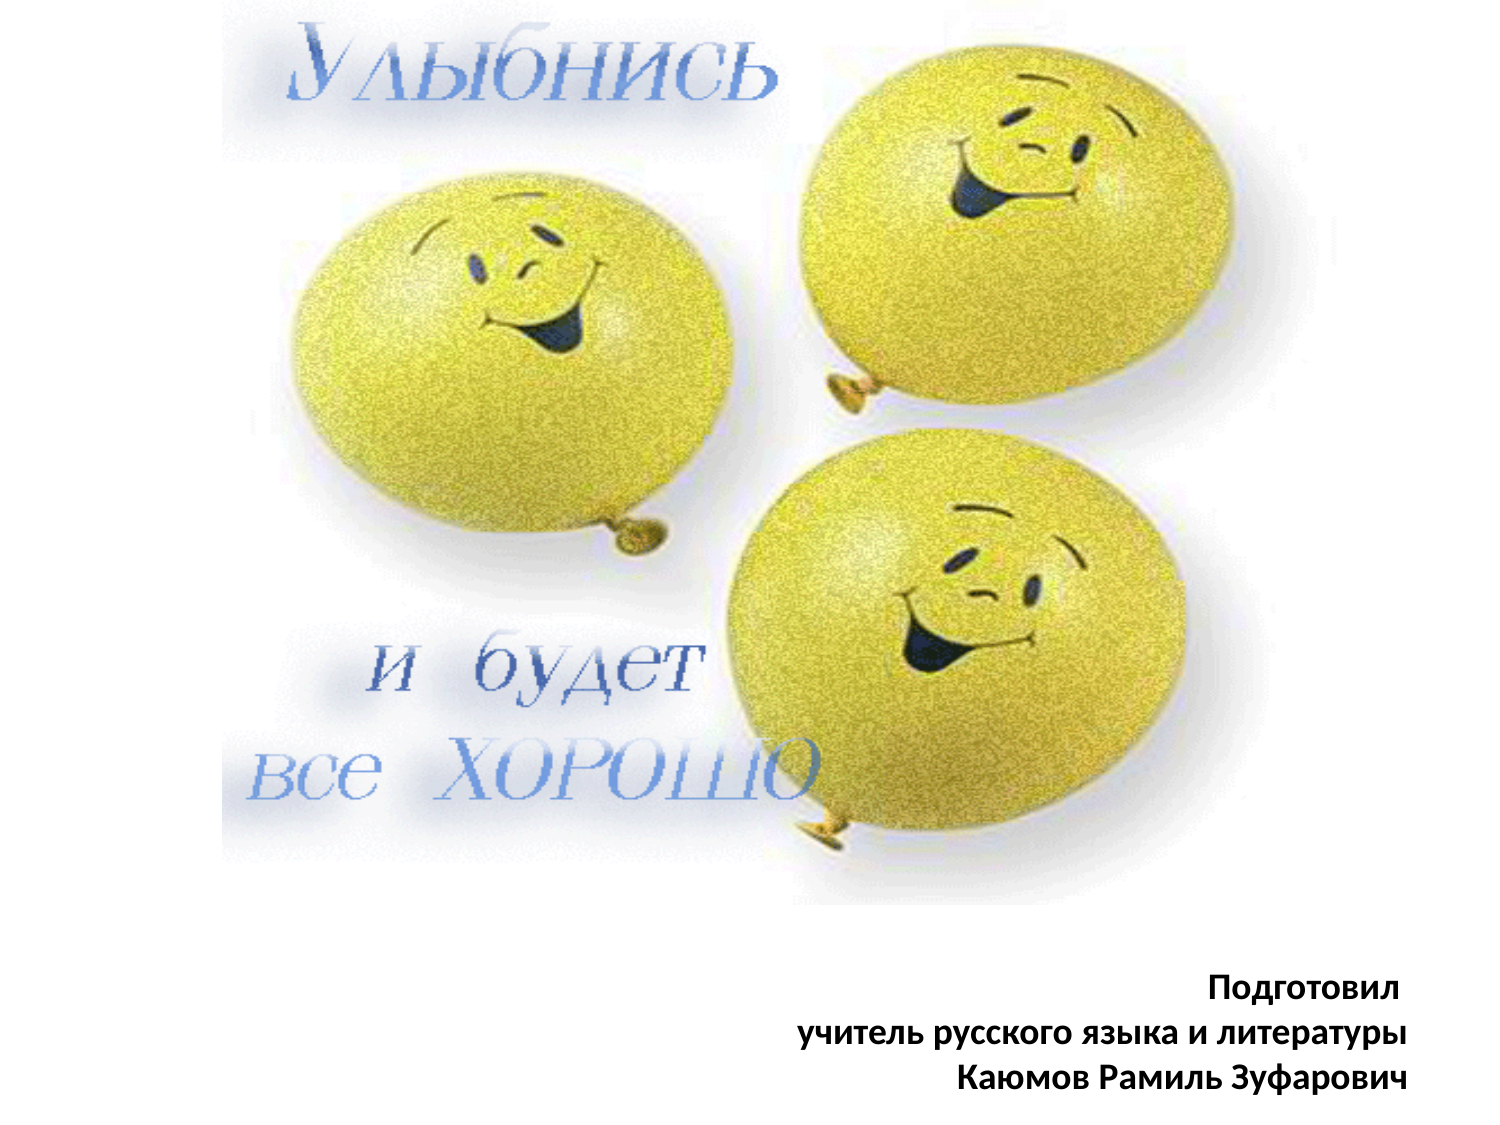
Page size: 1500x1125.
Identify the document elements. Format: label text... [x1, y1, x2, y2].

picture [222, 0, 1348, 906]
text_box Подготовил учитель русского языка и литературы Каюмов Рамиль Зуфарович [29, 954, 1424, 1125]
